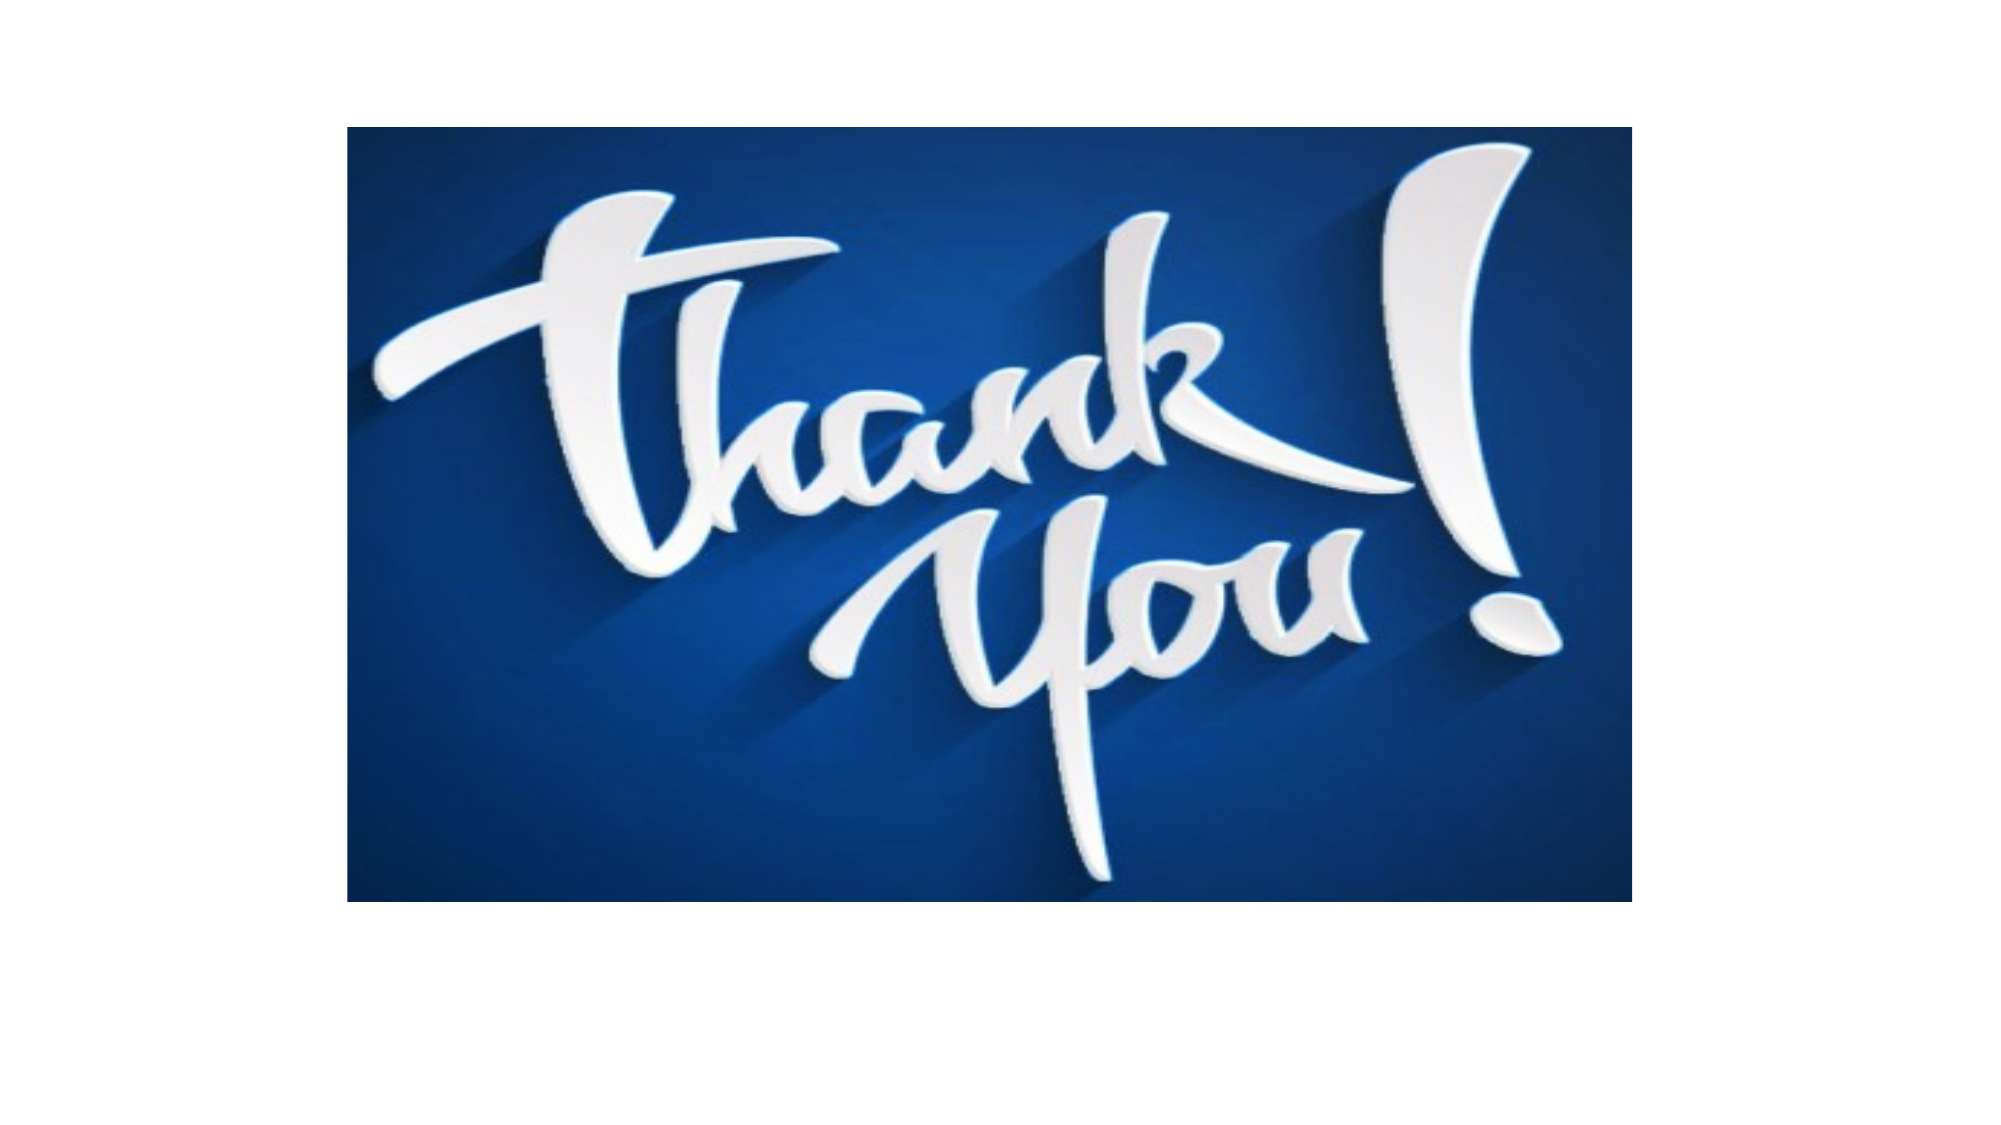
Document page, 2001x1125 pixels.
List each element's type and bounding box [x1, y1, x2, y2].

picture [347, 127, 1633, 902]
